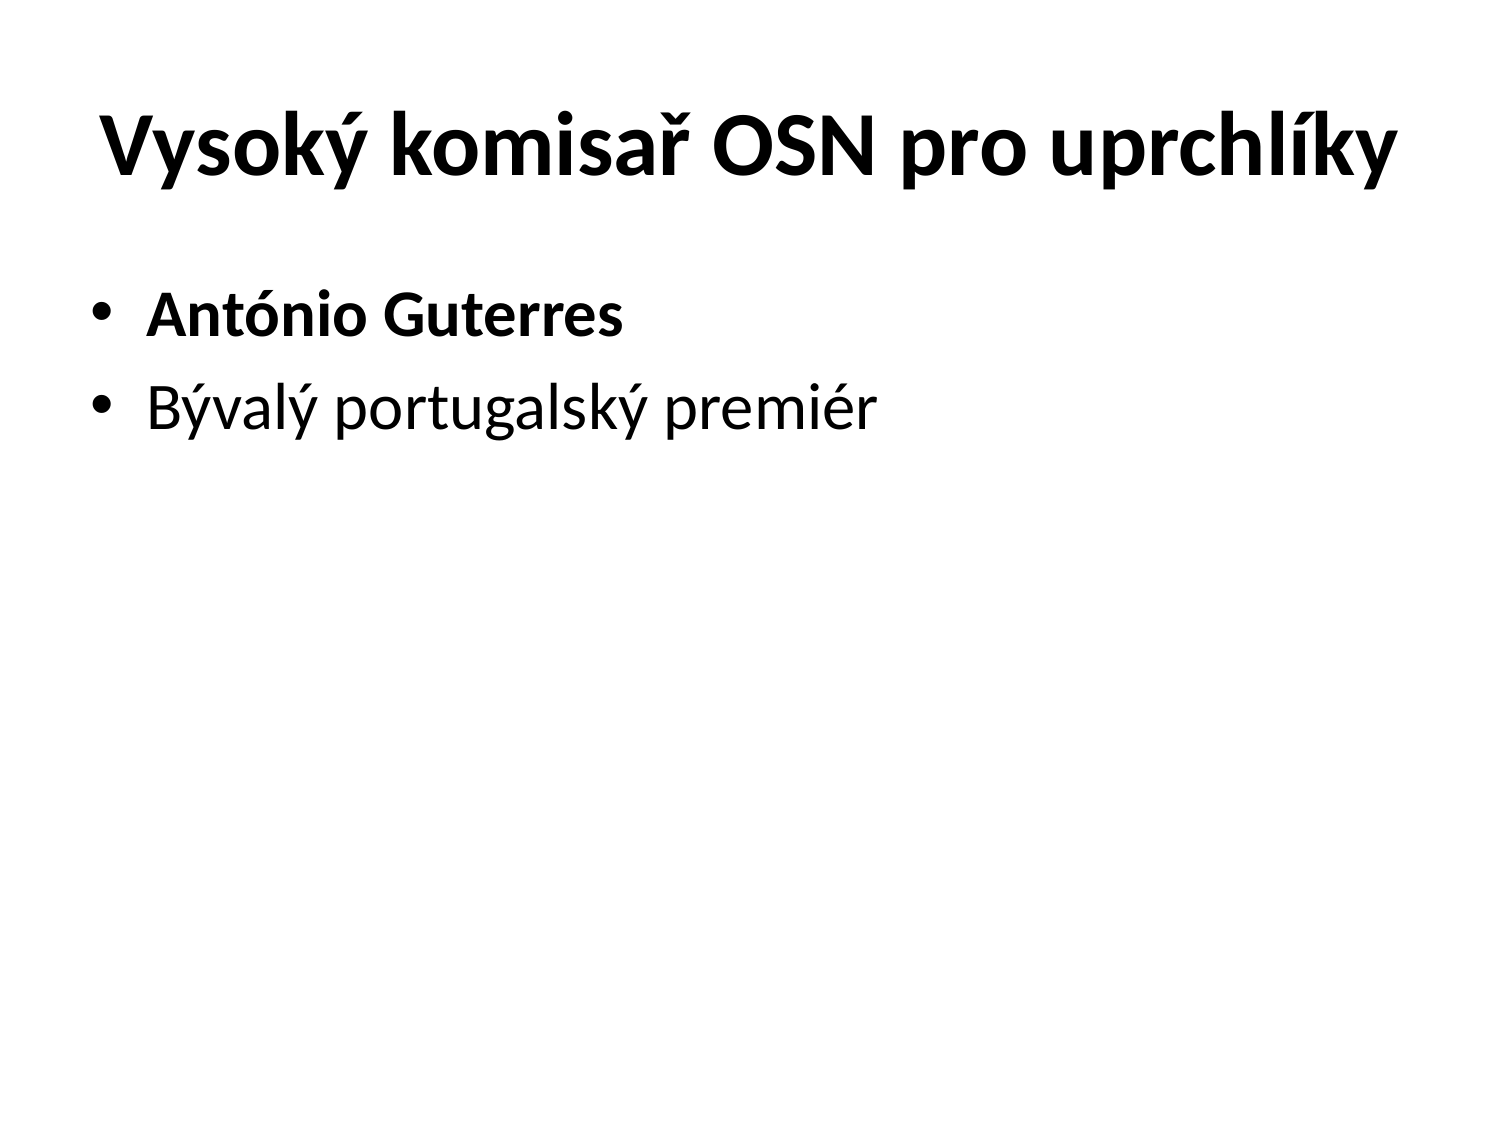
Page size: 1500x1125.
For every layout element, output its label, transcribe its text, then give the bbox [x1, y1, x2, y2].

title Vysoký komisař OSN pro uprchlíky [75, 45, 1425, 233]
list António Guterres Bývalý portugalský premiér [75, 262, 1425, 1005]
